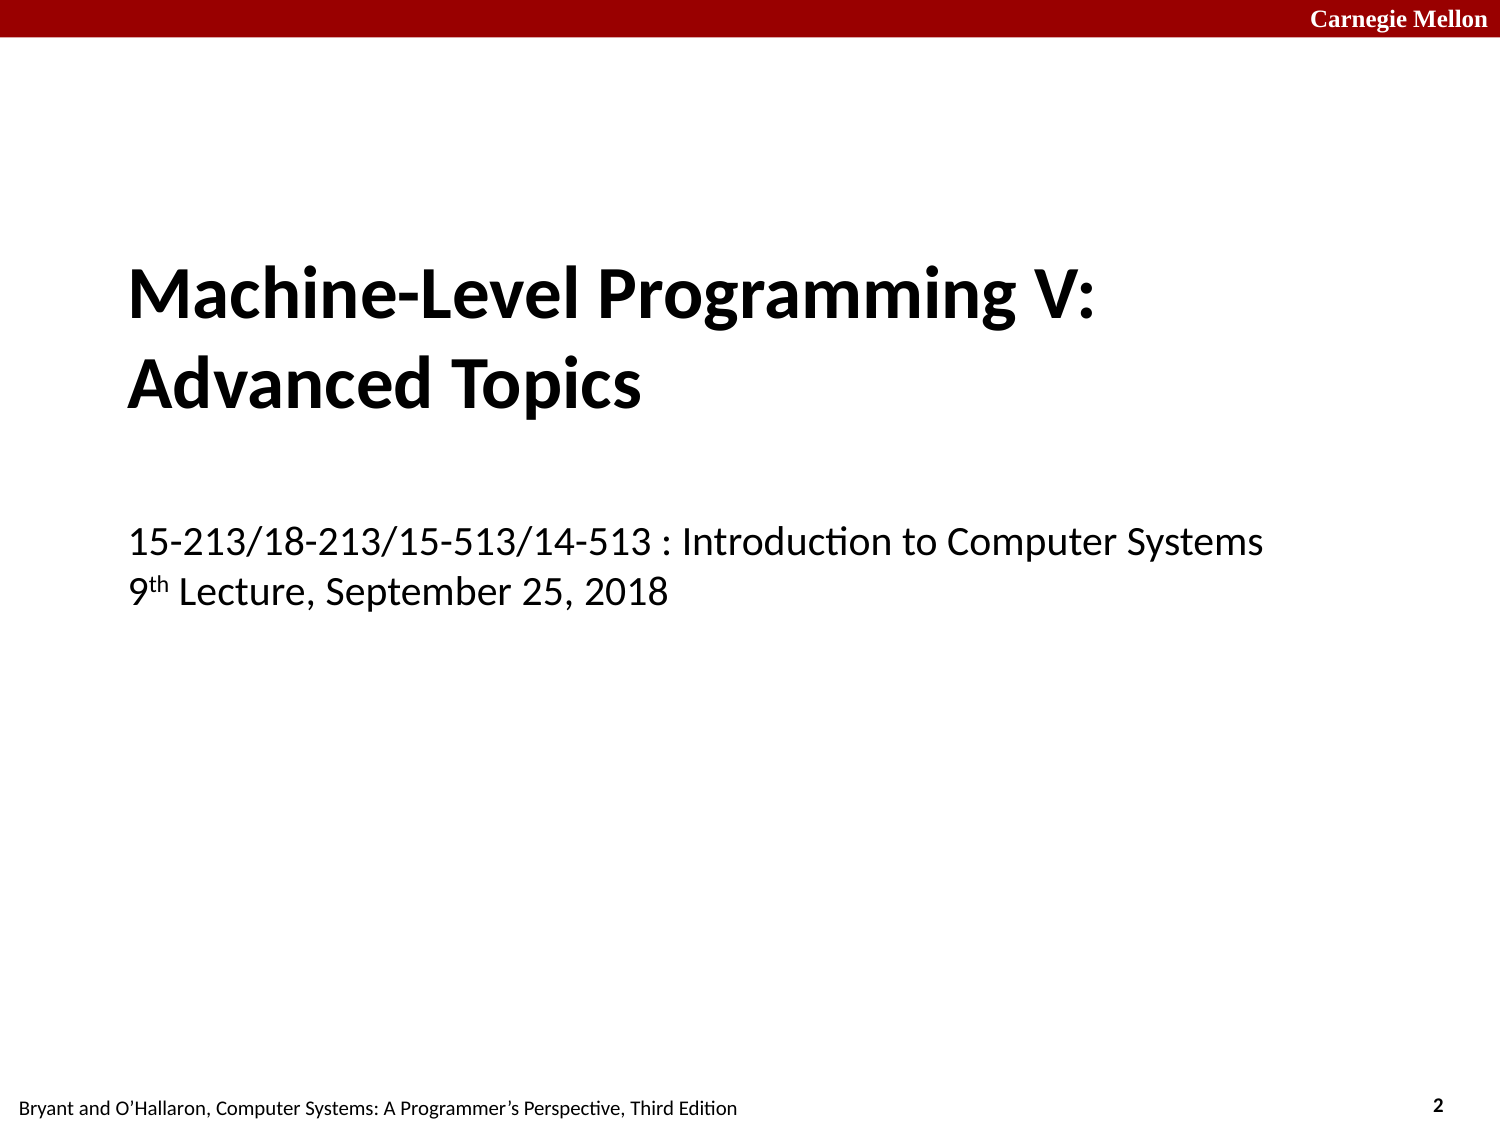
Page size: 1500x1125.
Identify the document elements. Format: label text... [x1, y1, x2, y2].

title Machine-Level Programming V: Advanced Topics 15-213/18-213/15-513/14-513 : Introduction to Computer Systems 9th Lecture, September 25, 2018 [112, 249, 1388, 608]
